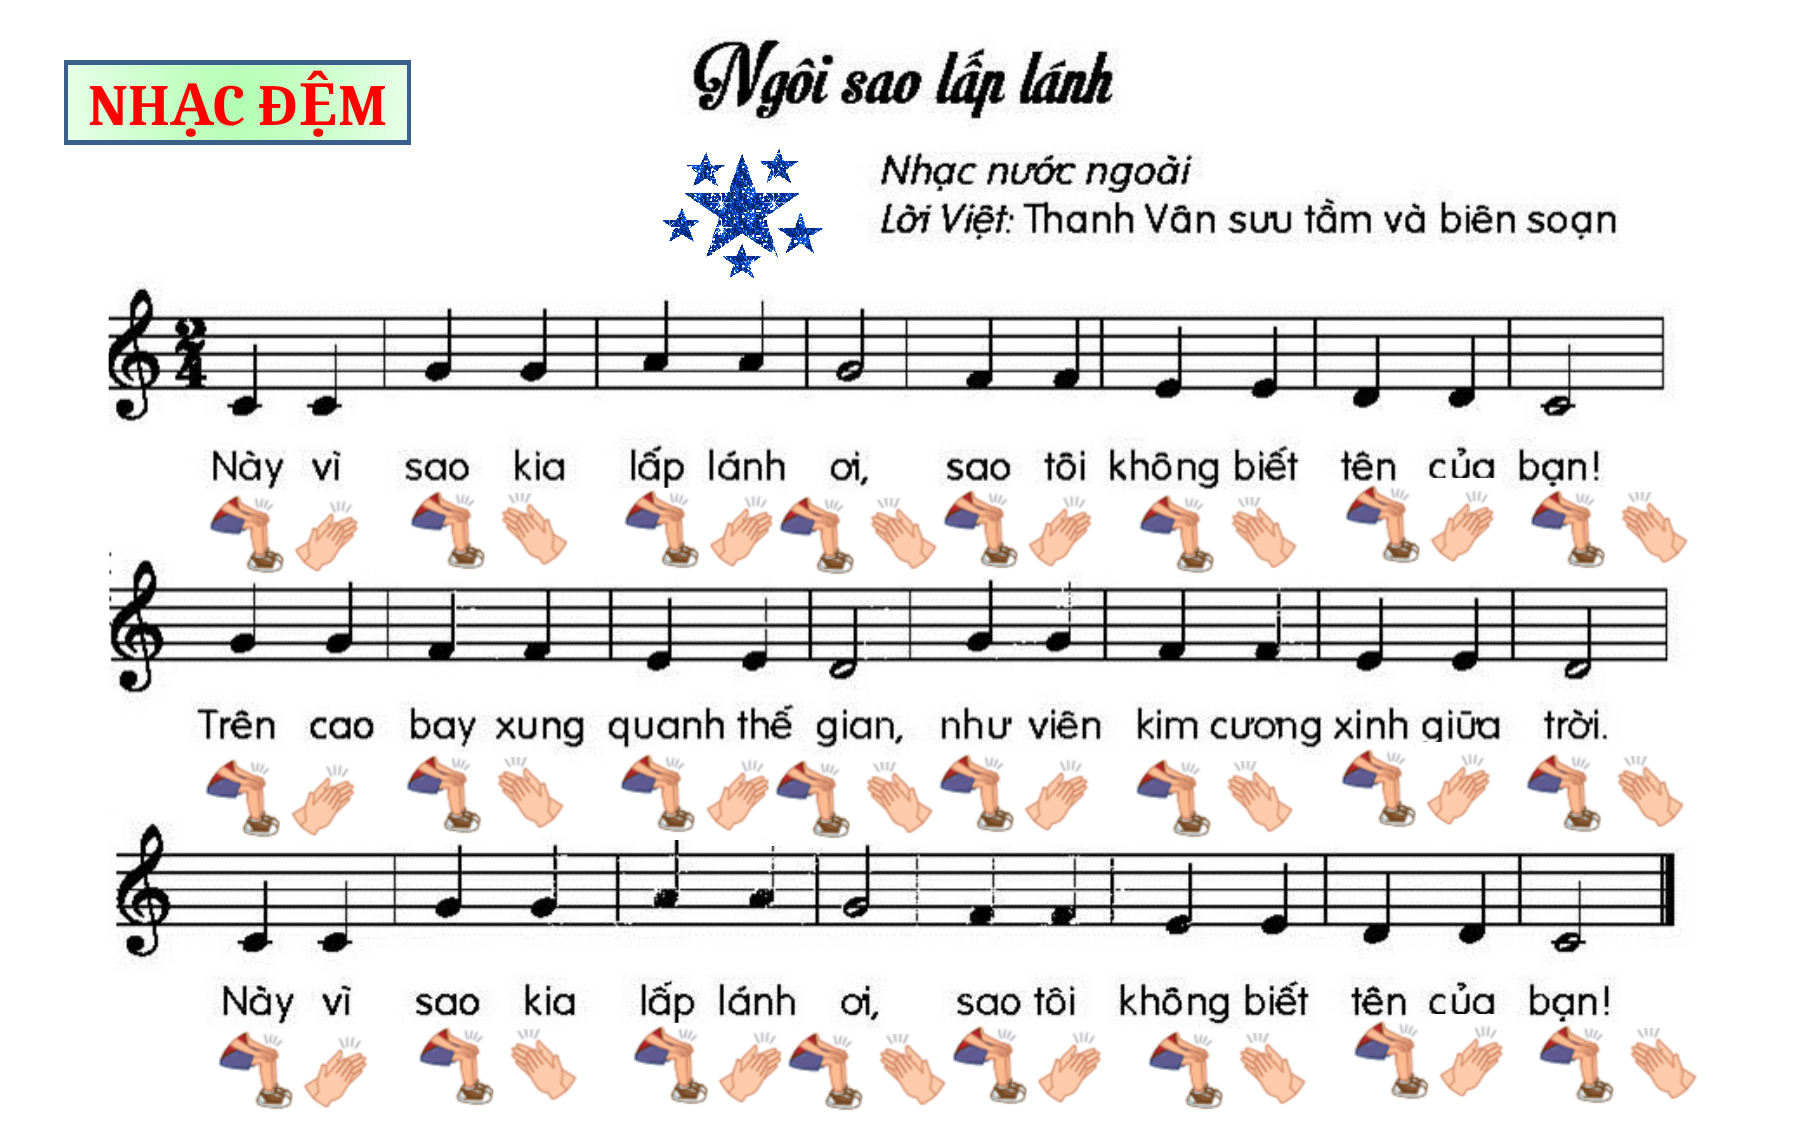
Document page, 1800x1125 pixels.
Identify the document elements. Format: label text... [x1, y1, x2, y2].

picture [108, 28, 1702, 1118]
text_box NHẠC ĐỆM [64, 60, 103, 145]
